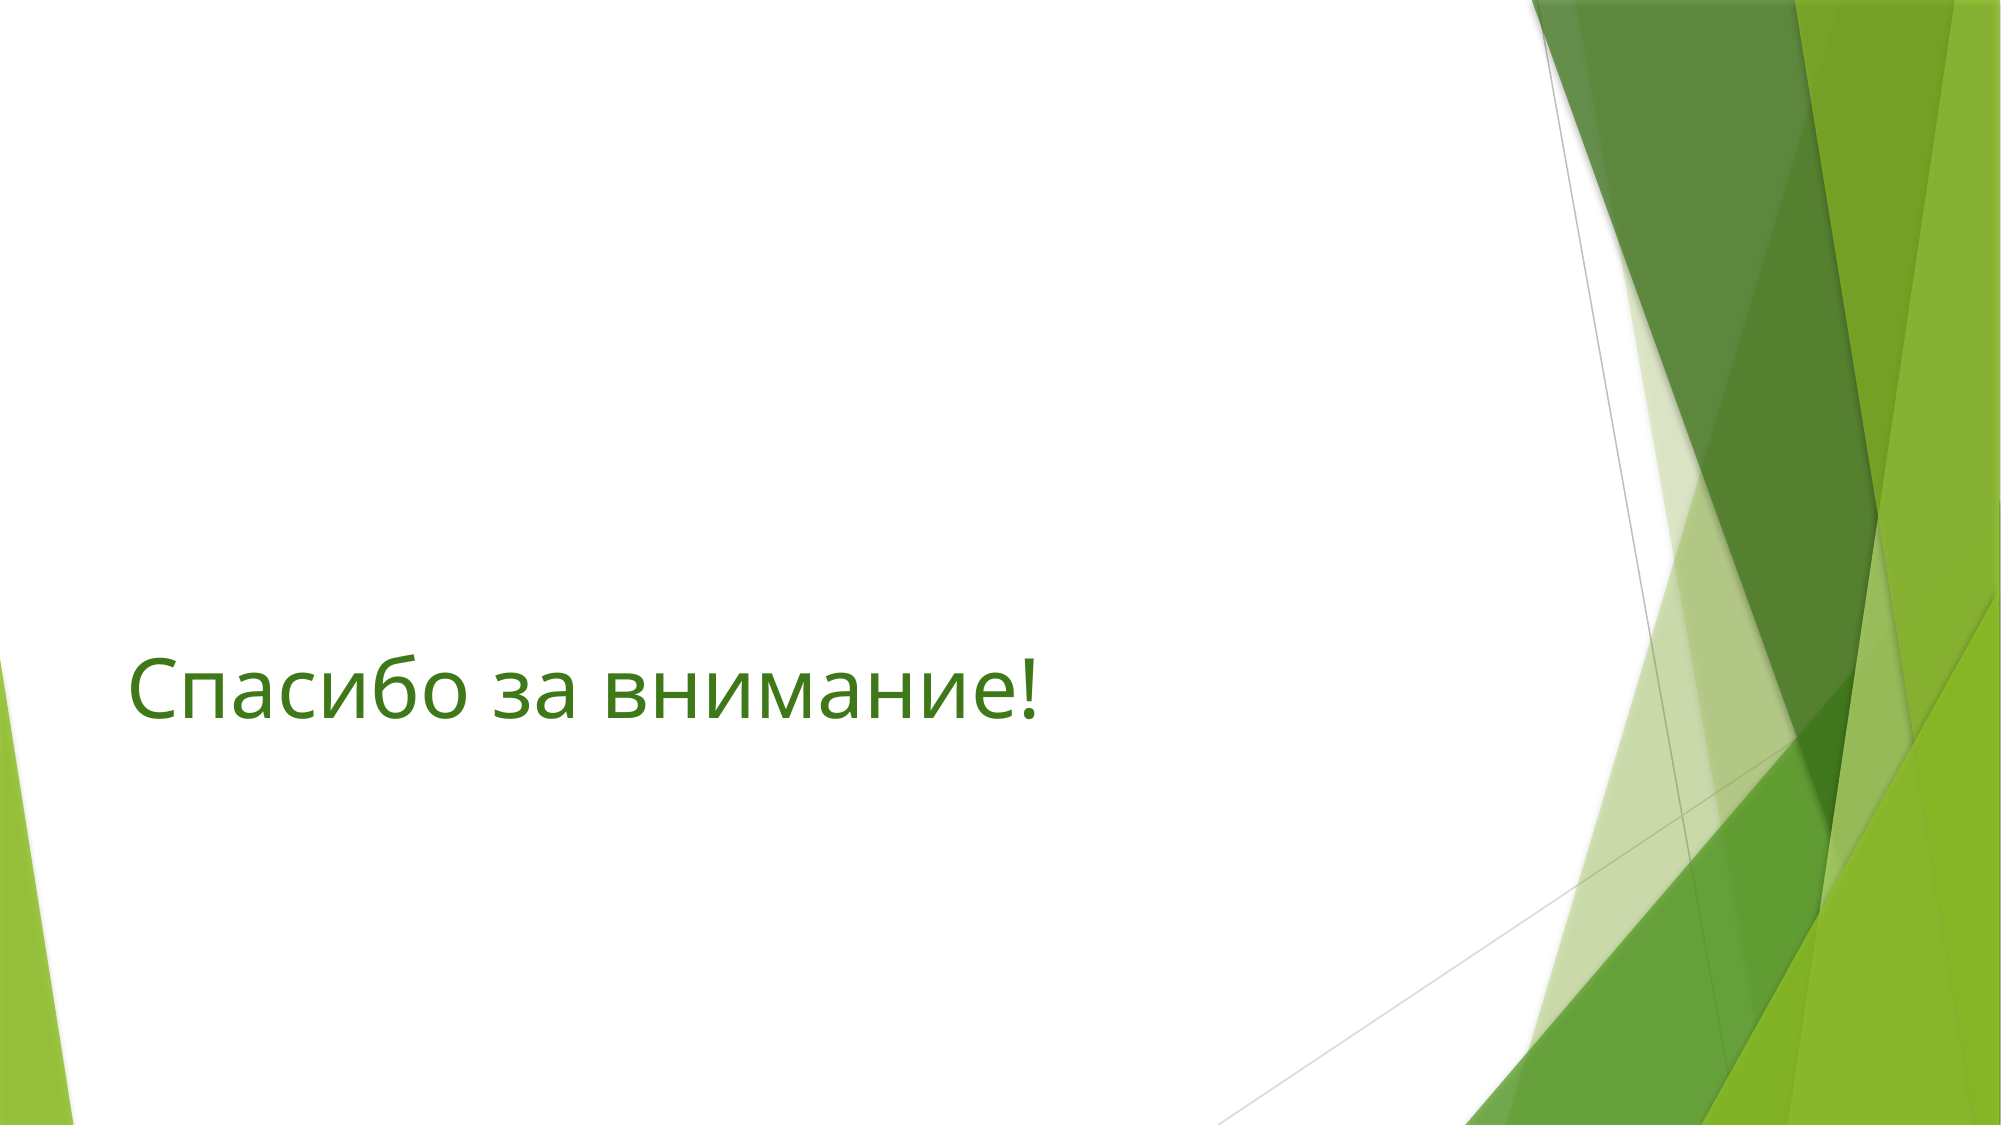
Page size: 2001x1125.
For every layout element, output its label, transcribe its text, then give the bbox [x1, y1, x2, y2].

title Спасибо за внимание! [111, 443, 1522, 743]
